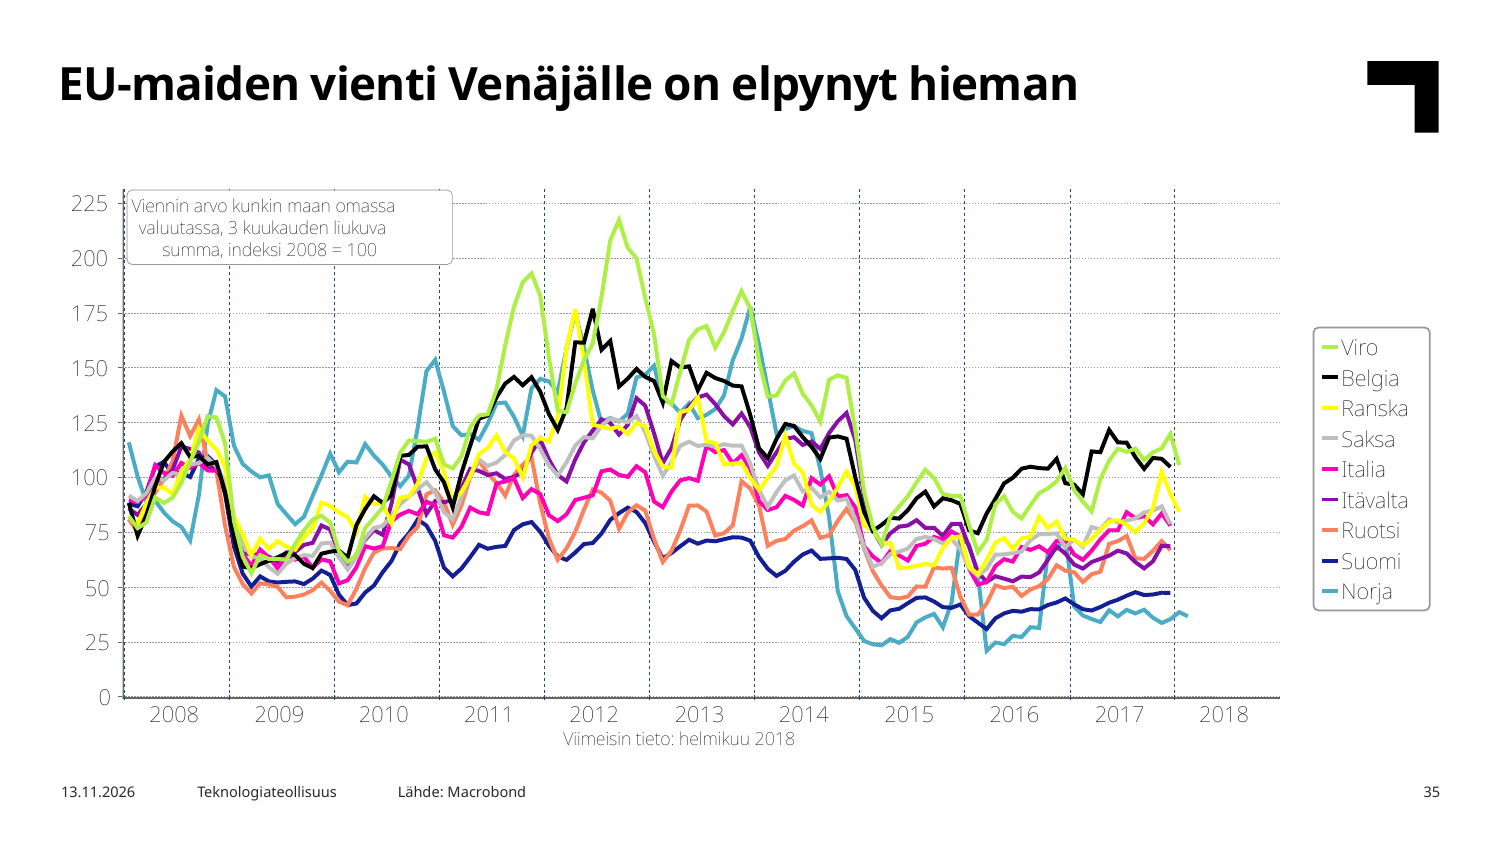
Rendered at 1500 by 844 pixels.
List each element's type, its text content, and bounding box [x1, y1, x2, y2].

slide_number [46, 775, 182, 803]
footer Teknologiateollisuus [182, 775, 382, 803]
slide_number 35 [1313, 775, 1456, 803]
list Lähde: Macrobond [382, 775, 871, 803]
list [62, 180, 1439, 763]
list EU-maiden vienti Venäjälle on elpynyt hieman [41, 46, 1353, 153]
